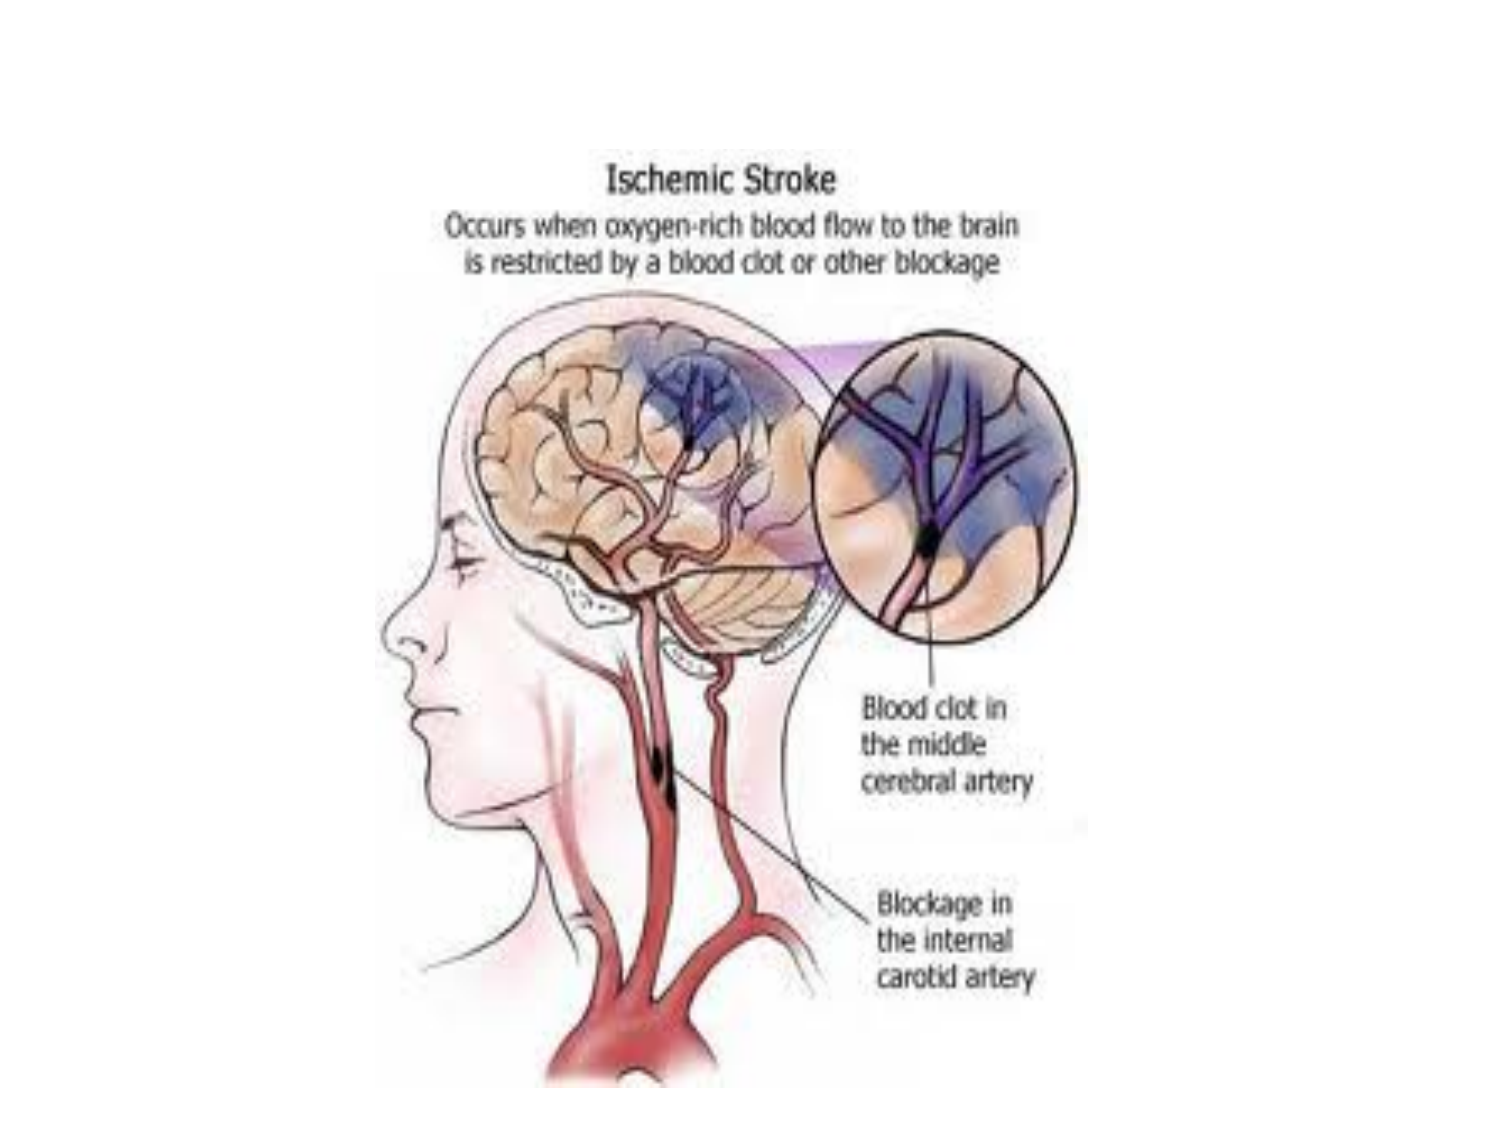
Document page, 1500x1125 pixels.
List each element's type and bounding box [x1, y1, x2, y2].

picture [374, 149, 1088, 1088]
